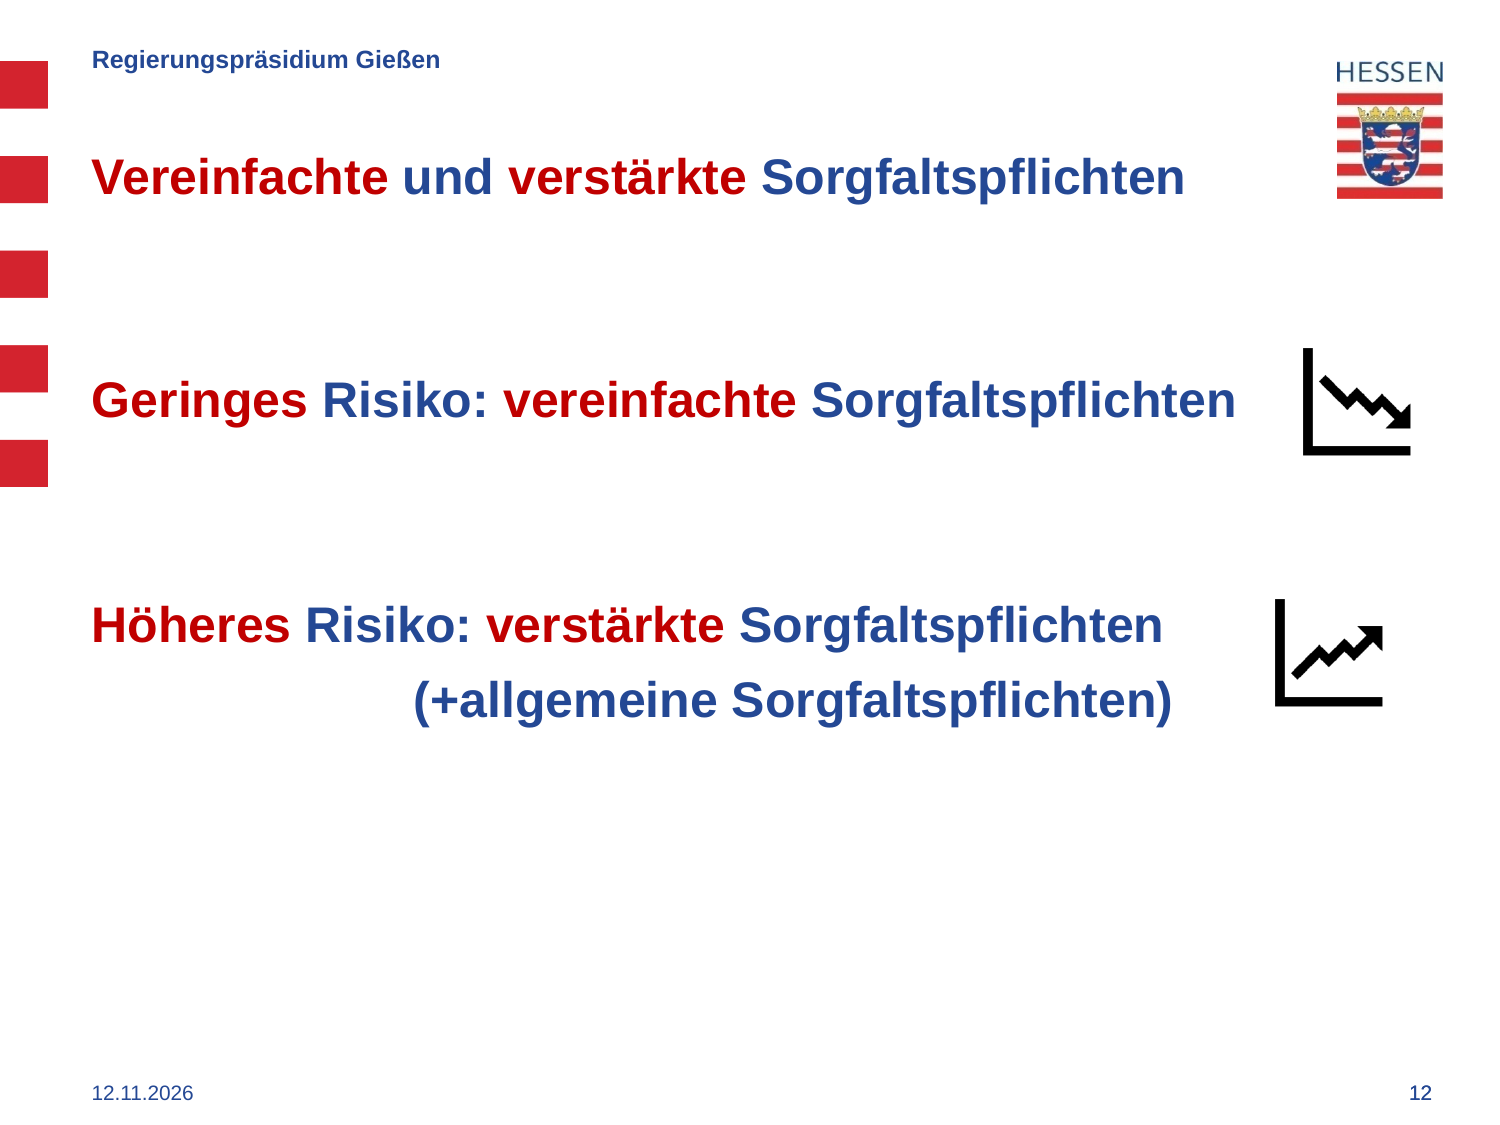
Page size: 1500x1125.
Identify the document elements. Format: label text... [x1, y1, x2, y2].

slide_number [76, 1049, 221, 1113]
picture [1253, 577, 1404, 728]
list Geringes Risiko: vereinfachte Sorgfaltspflichten Höheres Risiko: verstärkte Sorgfaltspflichten (+allgemeine Sorgfaltspflichten) [76, 207, 1377, 980]
title Vereinfachte und verstärkte Sorgfaltspflichten [76, 128, 1329, 207]
footer Regierungspräsidium Gießen [76, 35, 553, 111]
picture [1281, 325, 1432, 477]
picture [1337, 61, 1443, 199]
picture [0, 61, 48, 487]
